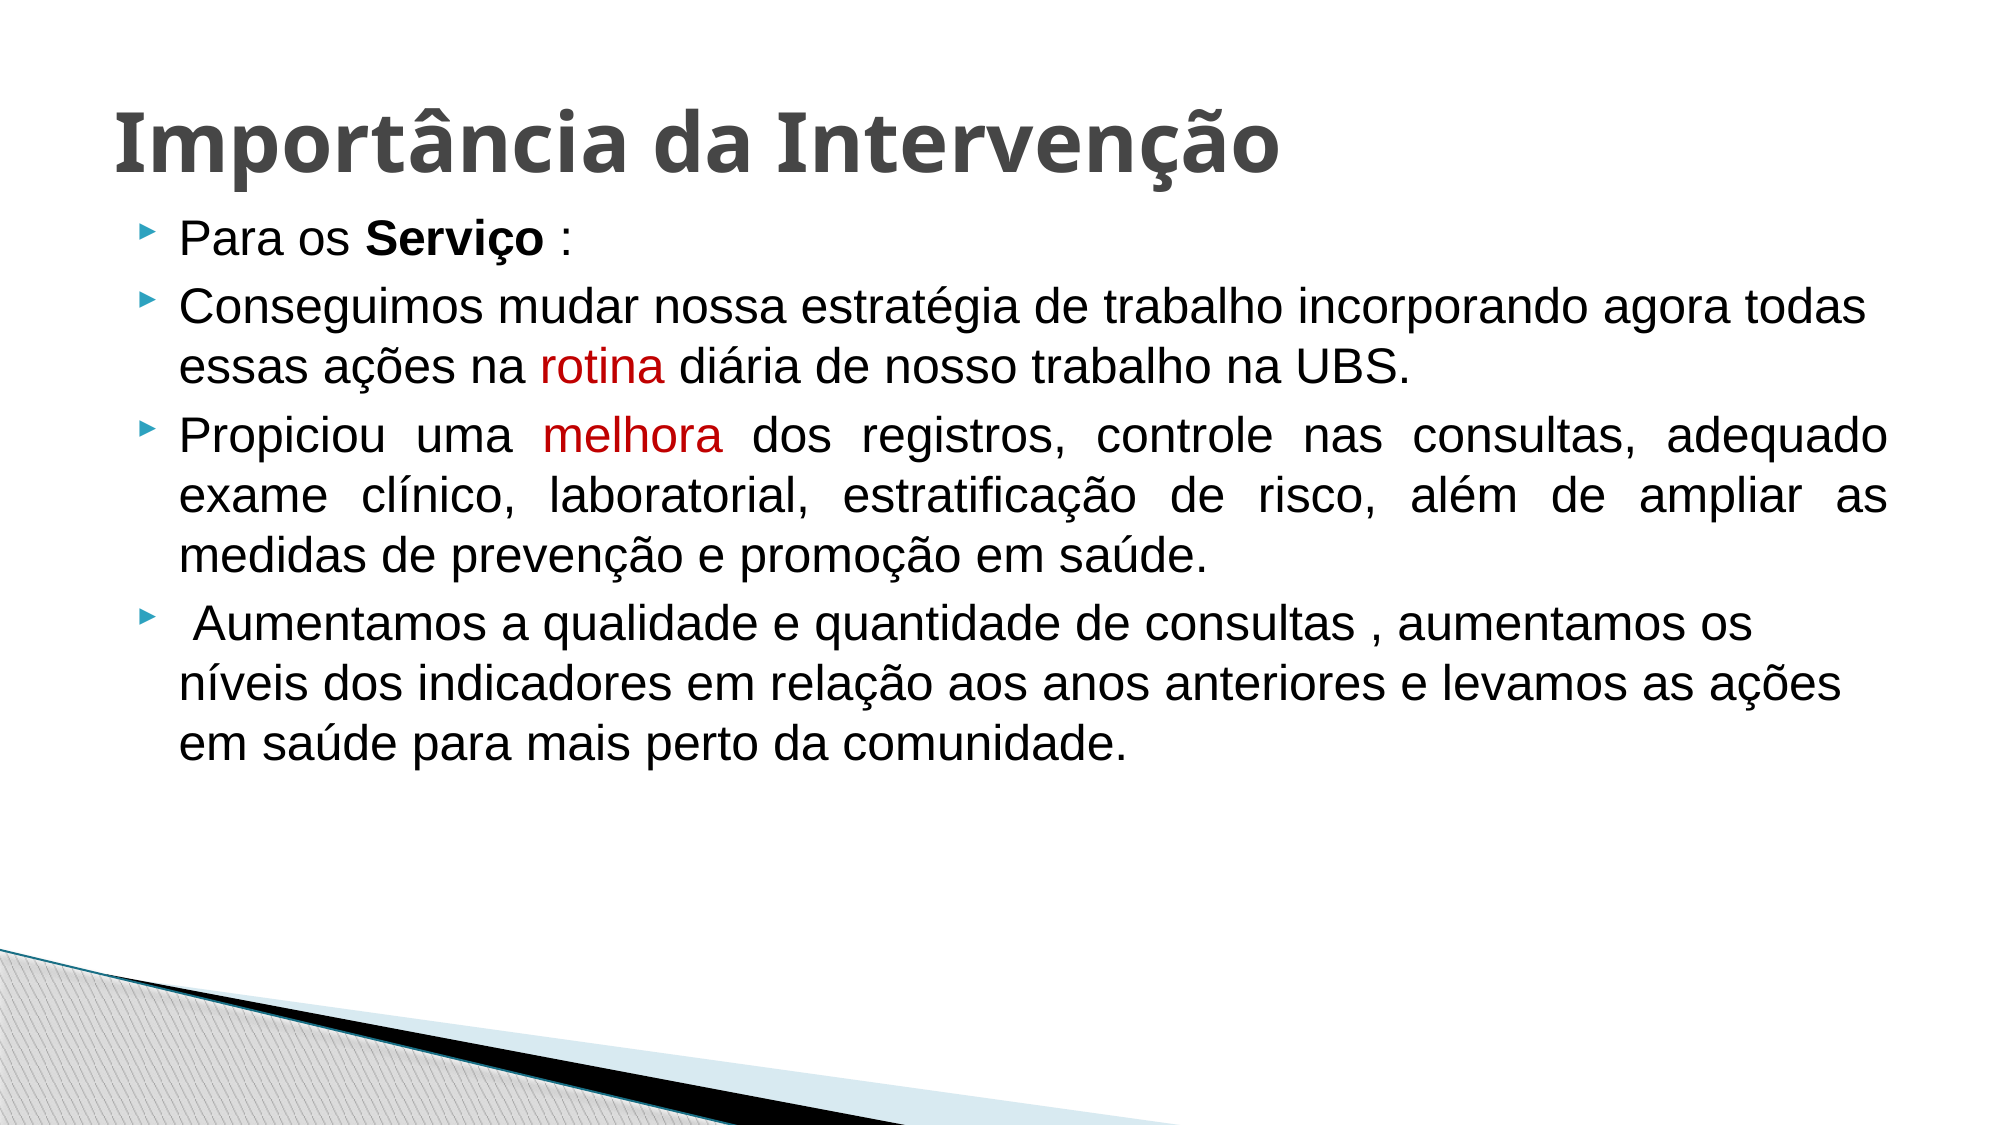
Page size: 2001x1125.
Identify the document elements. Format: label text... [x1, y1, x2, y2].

list Para os Serviço : Conseguimos mudar nossa estratégia de trabalho incorporando agora todas essas ações na rotina diária de nosso trabalho na UBS. Propiciou uma melhora dos registros, controle nas consultas, adequado exame clínico, laboratorial, estratificação de risco, além de ampliar as medidas de prevenção e promoção em saúde. Aumentamos a qualidade e quantidade de consultas , aumentamos os níveis dos indicadores em relação aos anos anteriores e levamos as ações em saúde para mais perto da comunidade. [103, 198, 1904, 941]
title Importância da Intervenção [99, 45, 1900, 233]
